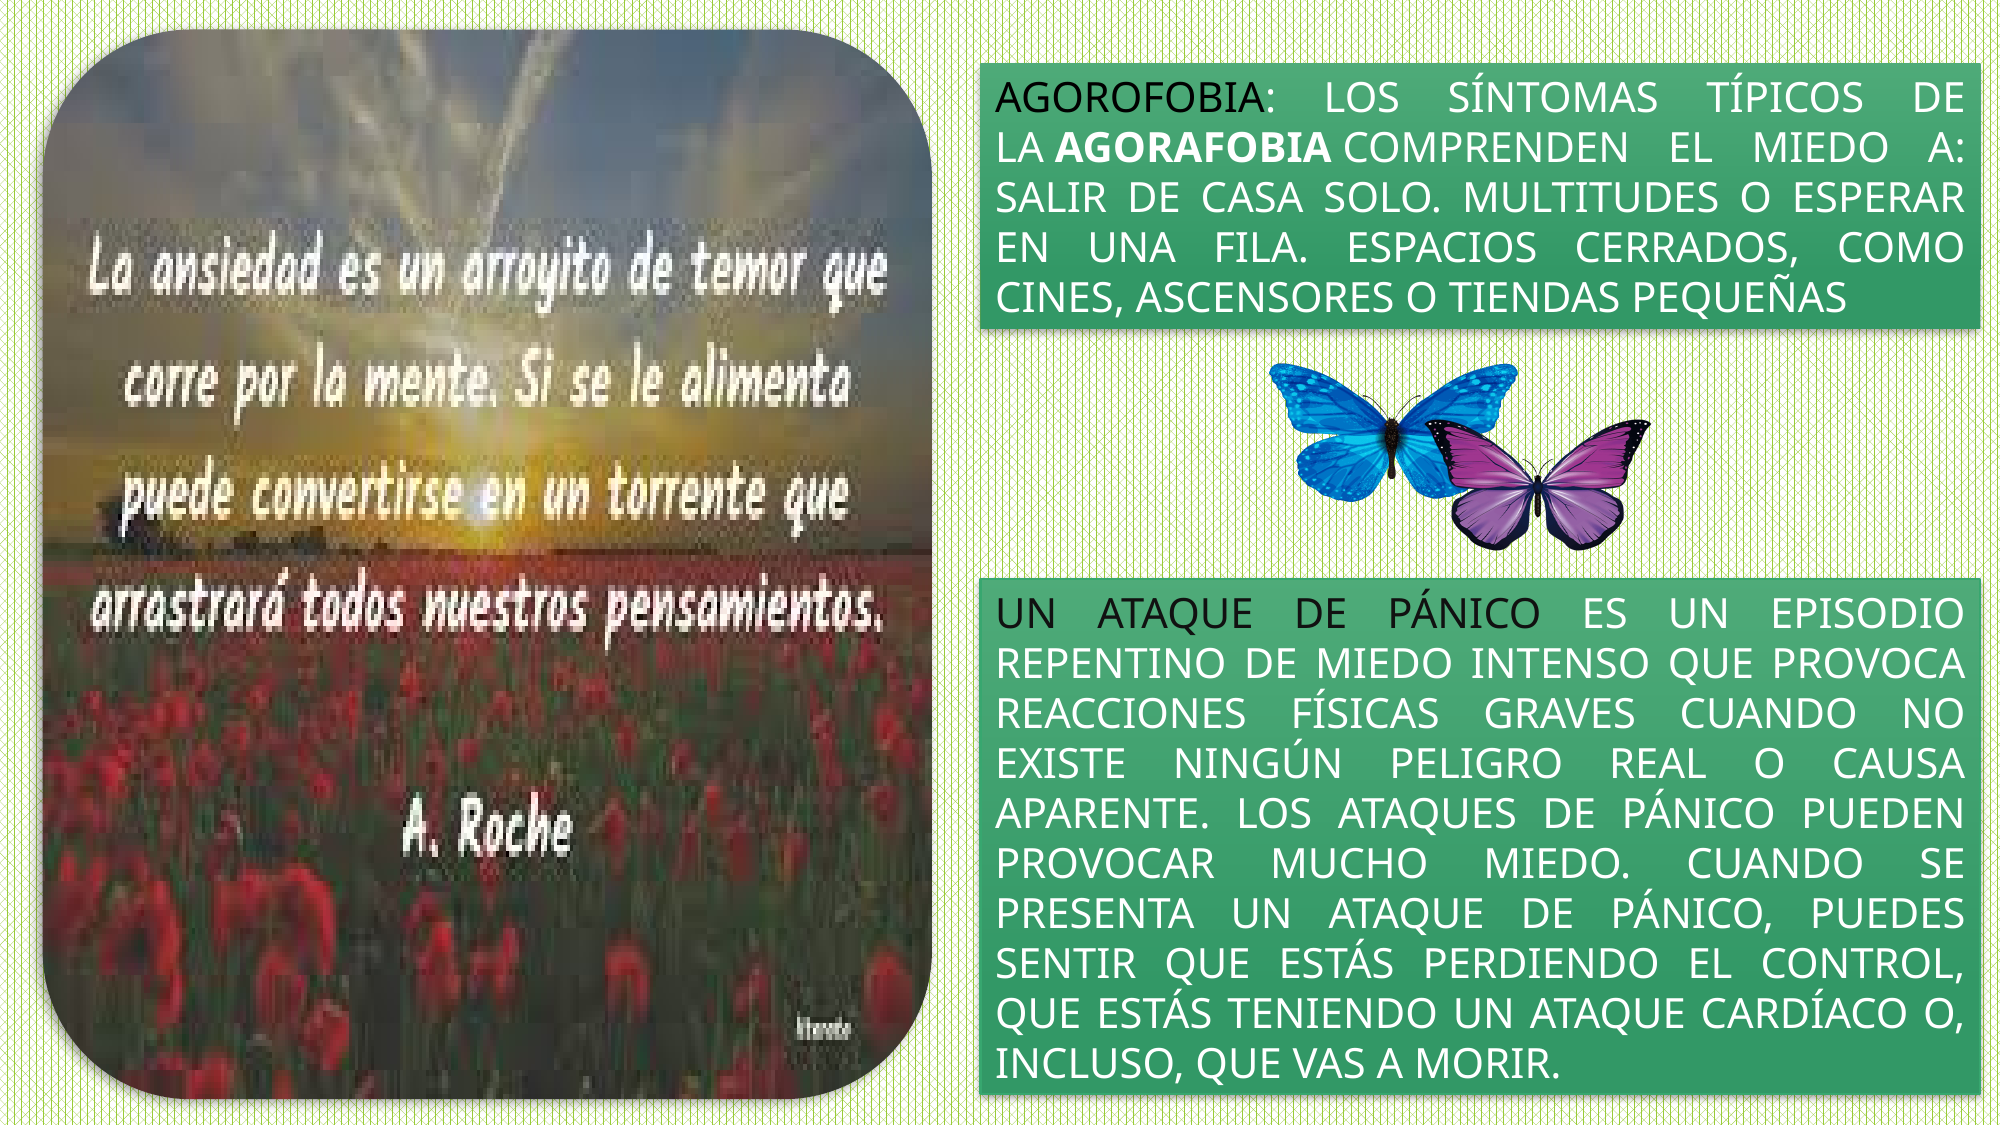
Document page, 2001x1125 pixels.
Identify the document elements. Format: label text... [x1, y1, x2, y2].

picture [42, 28, 933, 1100]
text_box AGOROFOBIA: LOS SÍNTOMAS TÍPICOS DE LA AGORAFOBIA COMPRENDEN EL MIEDO A: SALIR DE CASA SOLO. MULTITUDES O ESPERAR EN UNA FILA. ESPACIOS CERRADOS, COMO CINES, ASCENSORES O TIENDAS PEQUEÑAS [980, 63, 1981, 329]
text_box UN ATAQUE DE PÁNICO ES UN EPISODIO REPENTINO DE MIEDO INTENSO QUE PROVOCA REACCIONES FÍSICAS GRAVES CUANDO NO EXISTE NINGÚN PELIGRO REAL O CAUSA APARENTE. LOS ATAQUES DE PÁNICO PUEDEN PROVOCAR MUCHO MIEDO. CUANDO SE PRESENTA UN ATAQUE DE PÁNICO, PUEDES SENTIR QUE ESTÁS PERDIENDO EL CONTROL, QUE ESTÁS TENIENDO UN ATAQUE CARDÍACO O, INCLUSO, QUE VAS A MORIR. [979, 578, 1981, 1095]
picture [1259, 354, 1654, 555]
